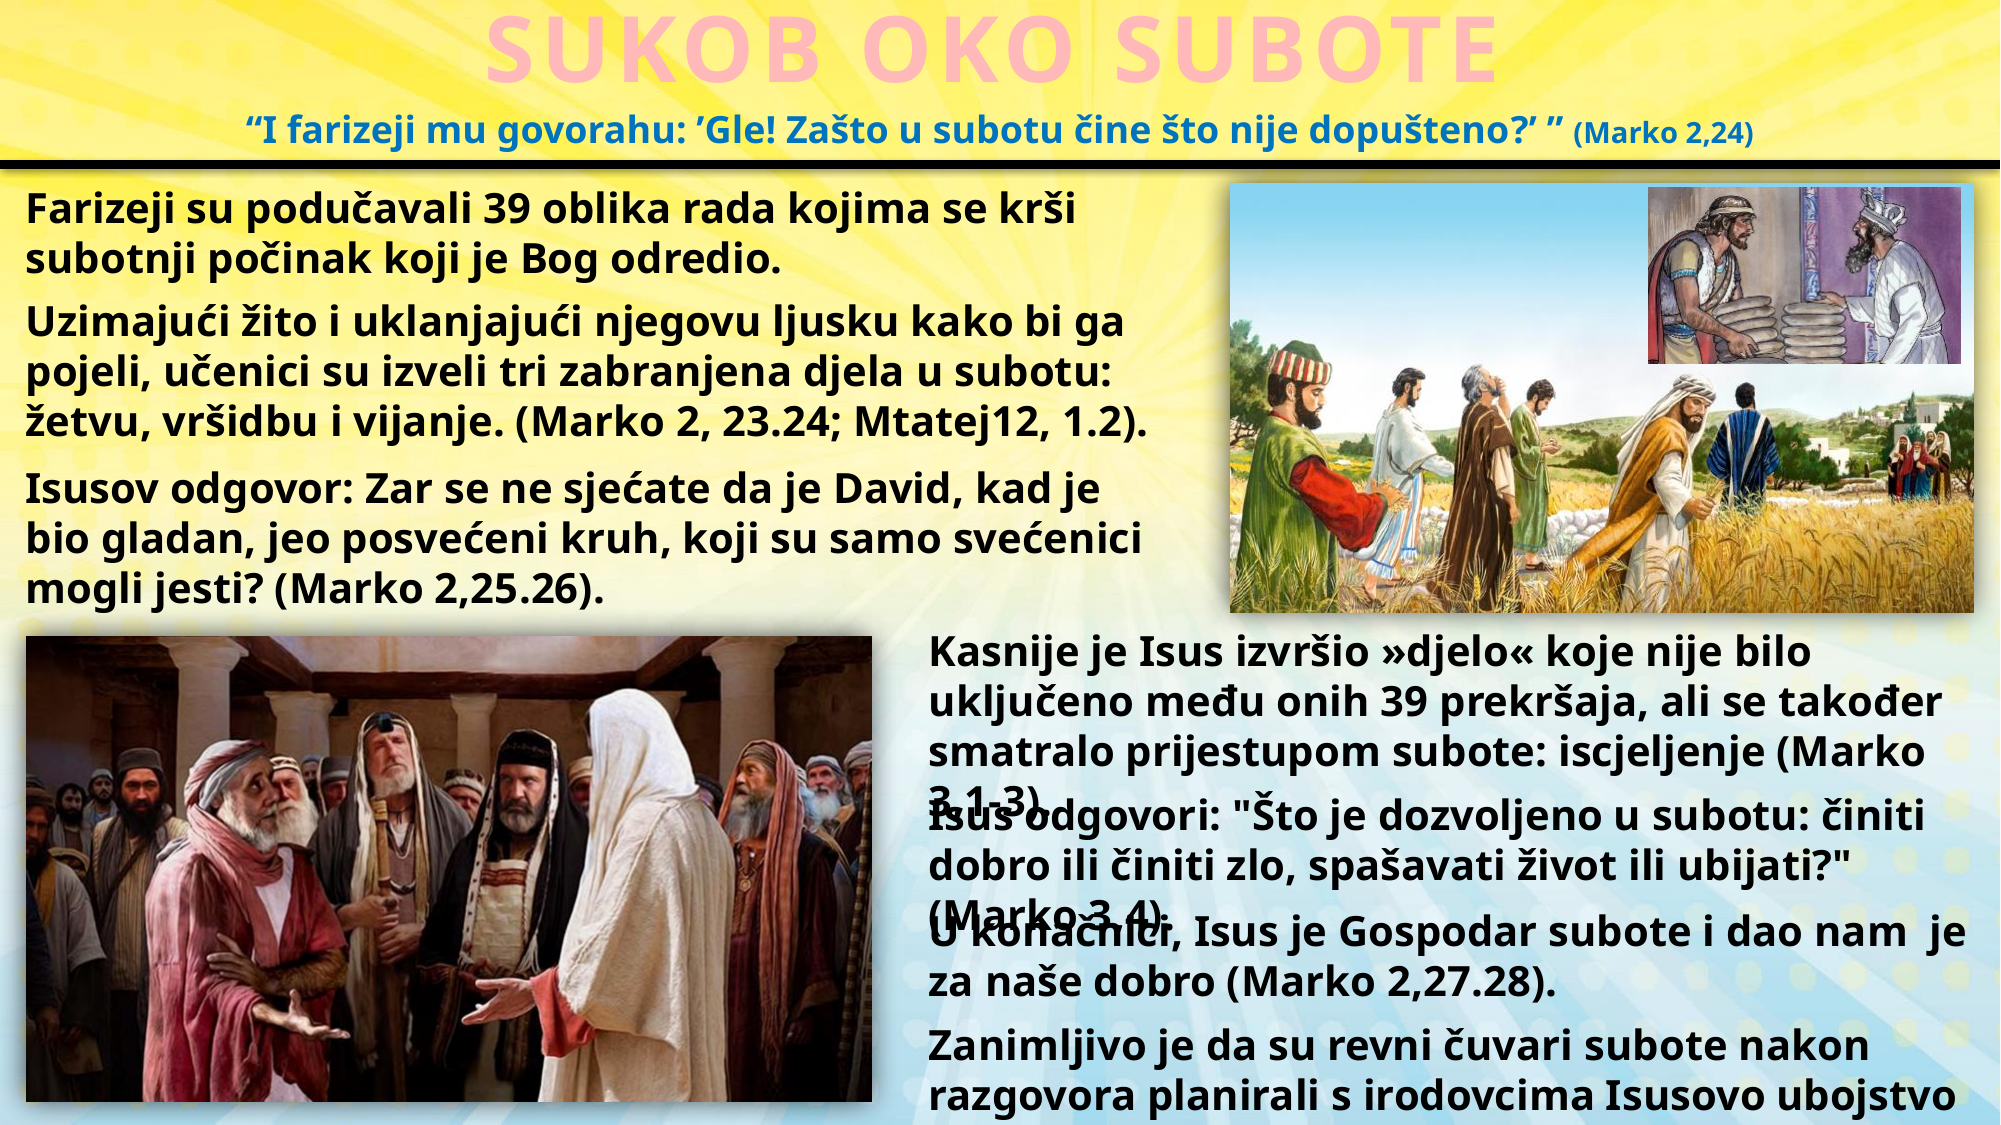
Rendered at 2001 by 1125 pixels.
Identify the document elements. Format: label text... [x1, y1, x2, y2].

text_box Farizeji su podučavali 39 oblika rada kojima se krši subotnji počinak koji je Bog odredio. [10, 175, 1169, 287]
text_box Uzimajući žito i uklanjajući njegovu ljusku kako bi ga pojeli, učenici su izveli tri zabranjena djela u subotu: žetvu, vršidbu i vijanje. (Marko 2, 23.24; Mtatej12, 1.2). [10, 287, 1202, 452]
text_box Kasnije je Isus izvršio »djelo« koje nije bilo uključeno među onih 39 prekršaja, ali se također smatralo prijestupom subote: iscjeljenje (Marko 3,1-3). [914, 617, 2000, 781]
picture [0, 0, 2001, 1125]
text_box Isusov odgovor: Zar se ne sjećate da je David, kad je bio gladan, jeo posvećeni kruh, koji su samo svećenici mogli jesti? (Marko 2,25.26). [10, 454, 1169, 620]
text_box Zanimljivo je da su revni čuvari subote nakon razgovora planirali s irodovcima Isusovo ubojstvo (Marko 3,6). [914, 1013, 2000, 1125]
text_box SUKOB OKO SUBOTE [0, 0, 2000, 98]
text_box Isus odgovori: "Što je dozvoljeno u subotu: činiti dobro ili činiti zlo, spašavati život ili ubijati?" (Marko 3,4). [914, 781, 2000, 947]
text_box U konačnici, Isus je Gospodar subote i dao nam je za naše dobro (Marko 2,27.28). [914, 947, 2000, 1013]
text_box “I farizeji mu govorahu: ’Gle! Zašto u subotu čine što nije dopušteno?’ ” (Marko 2,24) [0, 98, 2000, 159]
